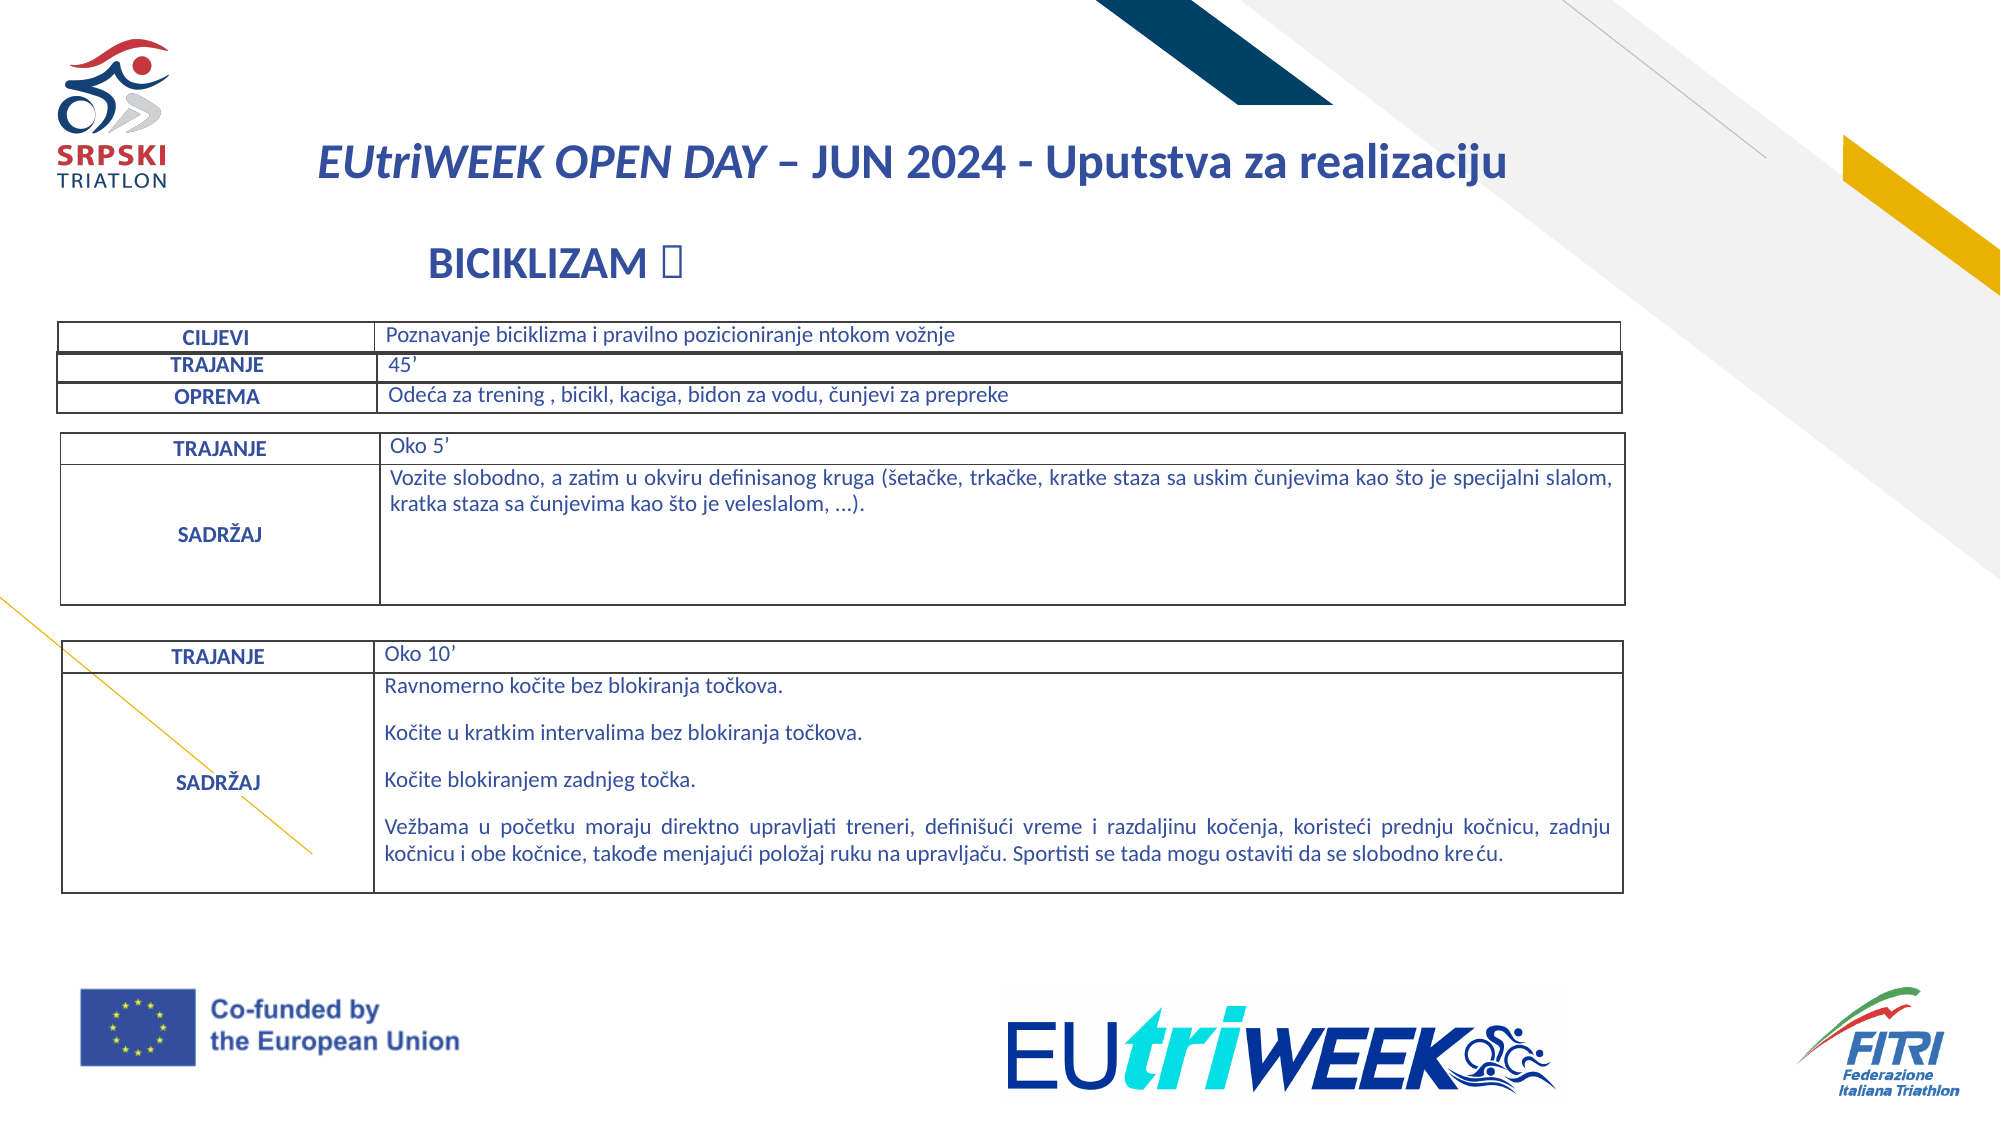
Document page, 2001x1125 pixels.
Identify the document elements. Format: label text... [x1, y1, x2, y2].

table_header TRAJANJE [63, 642, 373, 672]
table_header TRAJANJE [61, 434, 379, 464]
table_header Poznavanje biciklizma i pravilno pozicioniranje ntokom vožnje [375, 323, 1620, 351]
table_header Oko 5’ [381, 434, 1624, 464]
table_cell Ravnomerno kočite bez blokiranja točkova. Kočite u kratkim intervalima bez blokiranja točkova. Kočite blokiranjem zadnjeg točka. Vežbama u početku moraju direktno upravljati treneri, definišući vreme i razdaljinu kočenja, koristeći prednju kočnicu, zadnju kočnicu i obe kočnice, takođe menjajući položaj ruku na upravljaču. Sportisti se tada mogu ostaviti da se slobodno kreću. [375, 674, 1622, 892]
table_header OPREMA [58, 382, 376, 412]
picture [999, 987, 1563, 1103]
table_header CILJEVI [59, 323, 374, 351]
picture [1794, 966, 1984, 1111]
table_header TRAJANJE [58, 353, 376, 381]
picture [57, 39, 169, 188]
table_cell Vozite slobodno, a zatim u okviru definisanog kruga (šetačke, trkačke, kratke staza sa uskim čunjevima kao što je specijalni slalom, kratka staza sa čunjevima kao što je veleslalom, ...). [381, 465, 1624, 604]
table_cell SADRŽAJ [63, 674, 373, 892]
text_box EUtriWEEK OPEN DAY – JUN 2024 - Uputstva za realizaciju [302, 69, 1723, 188]
table_header Oko 10’ [375, 642, 1622, 672]
text_box BICIKLIZAM  [376, 217, 1563, 296]
table_header Odeća za trening , bicikl, kaciga, bidon za vodu, čunjevi za prepreke [378, 382, 1621, 412]
table_header 45’ [378, 353, 1621, 381]
picture [68, 969, 481, 1074]
table_cell SADRŽAJ [61, 465, 379, 604]
